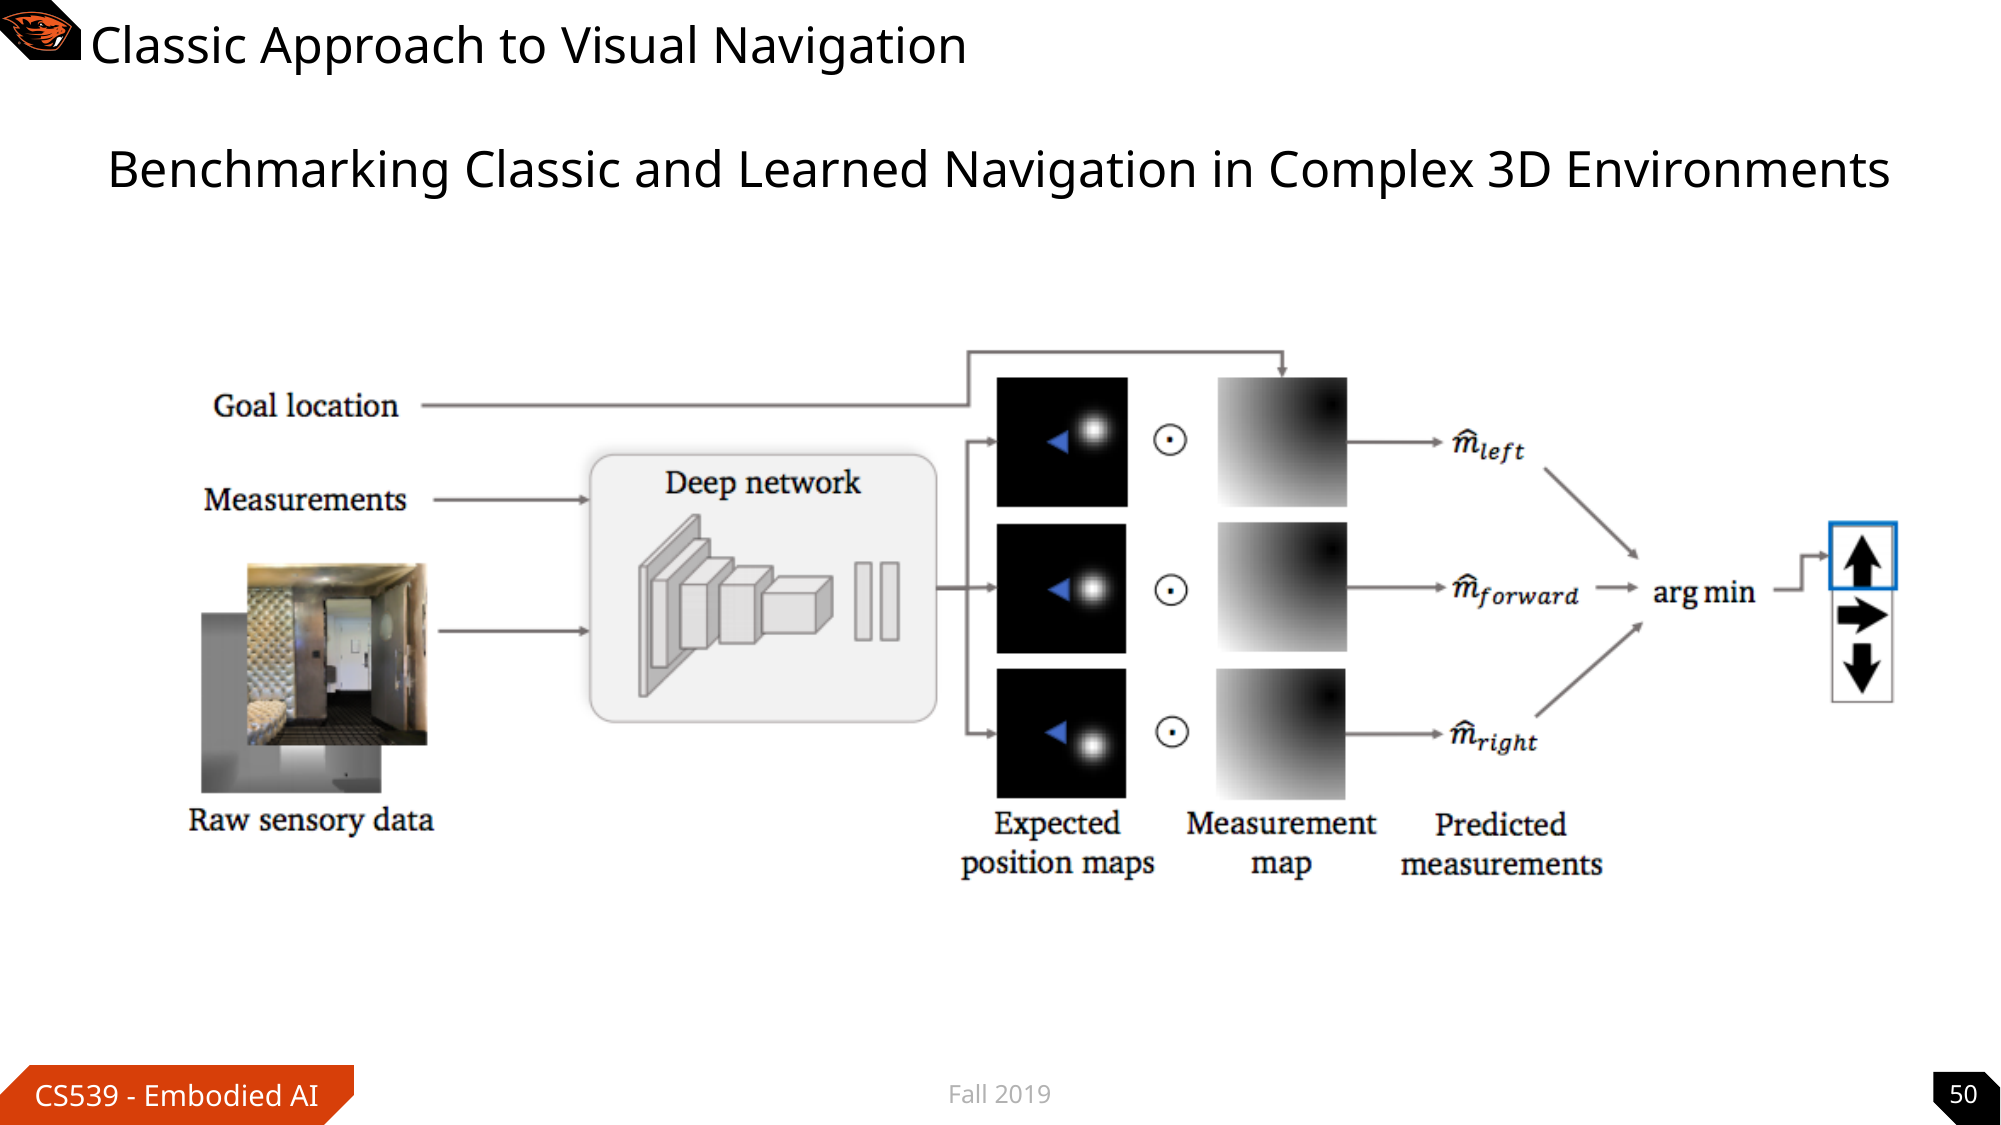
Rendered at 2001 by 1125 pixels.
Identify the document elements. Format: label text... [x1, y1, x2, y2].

slide_number 50 [1933, 1071, 1994, 1119]
title Classic Approach to Visual Navigation [0, 17, 1699, 77]
footer Fall 2019 [662, 1065, 1338, 1125]
text_box Benchmarking Classic and Learned Navigation in Complex 3D Environments [92, 130, 1908, 206]
picture [2, 9, 74, 17]
picture [137, 308, 1934, 882]
